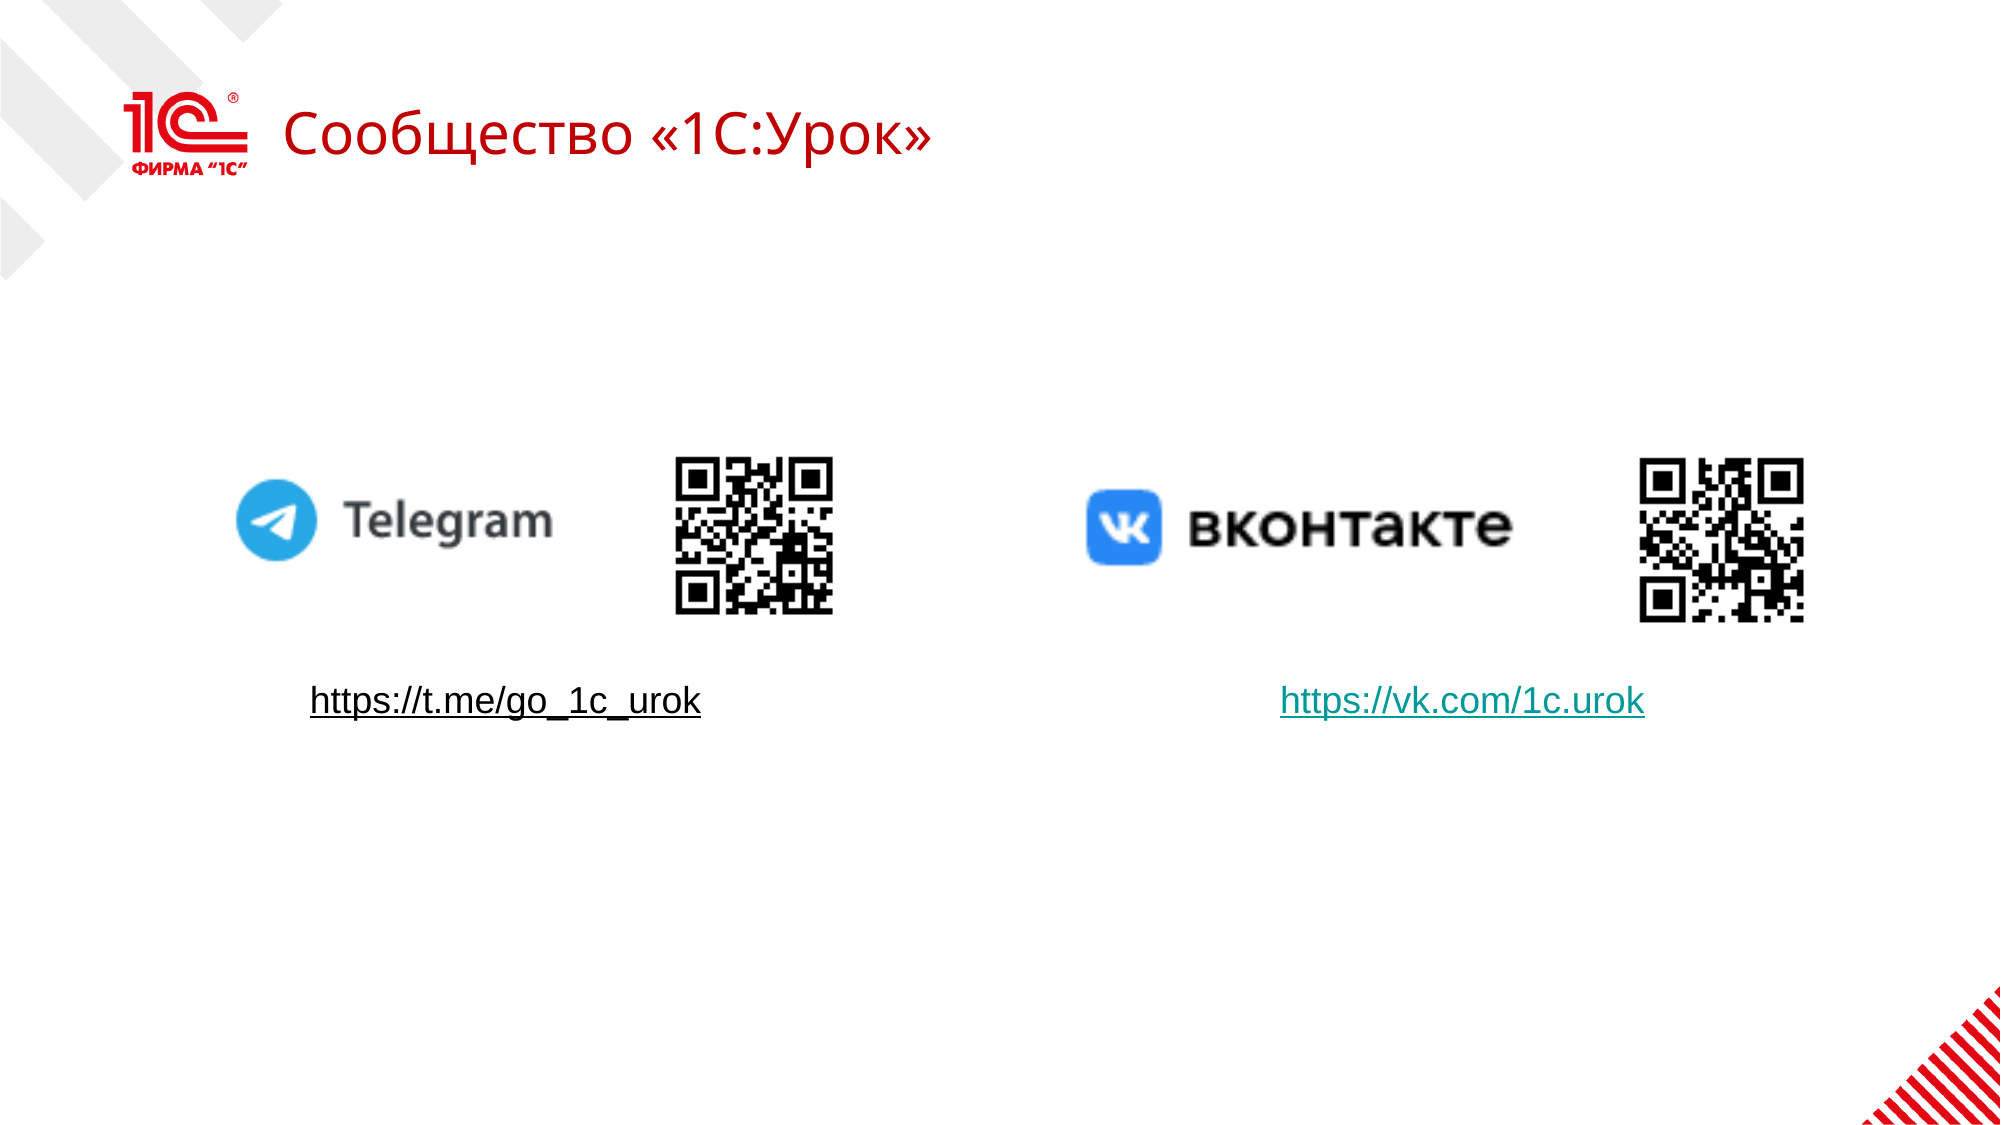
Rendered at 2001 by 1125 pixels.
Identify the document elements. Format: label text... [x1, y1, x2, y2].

text_box https://vk.com/1c.urok [1153, 668, 1772, 729]
title Сообщество «1С:Урок» [267, 42, 1398, 220]
picture [0, 0, 2000, 1125]
text_box https://t.me/go_1c_urok [267, 668, 755, 729]
